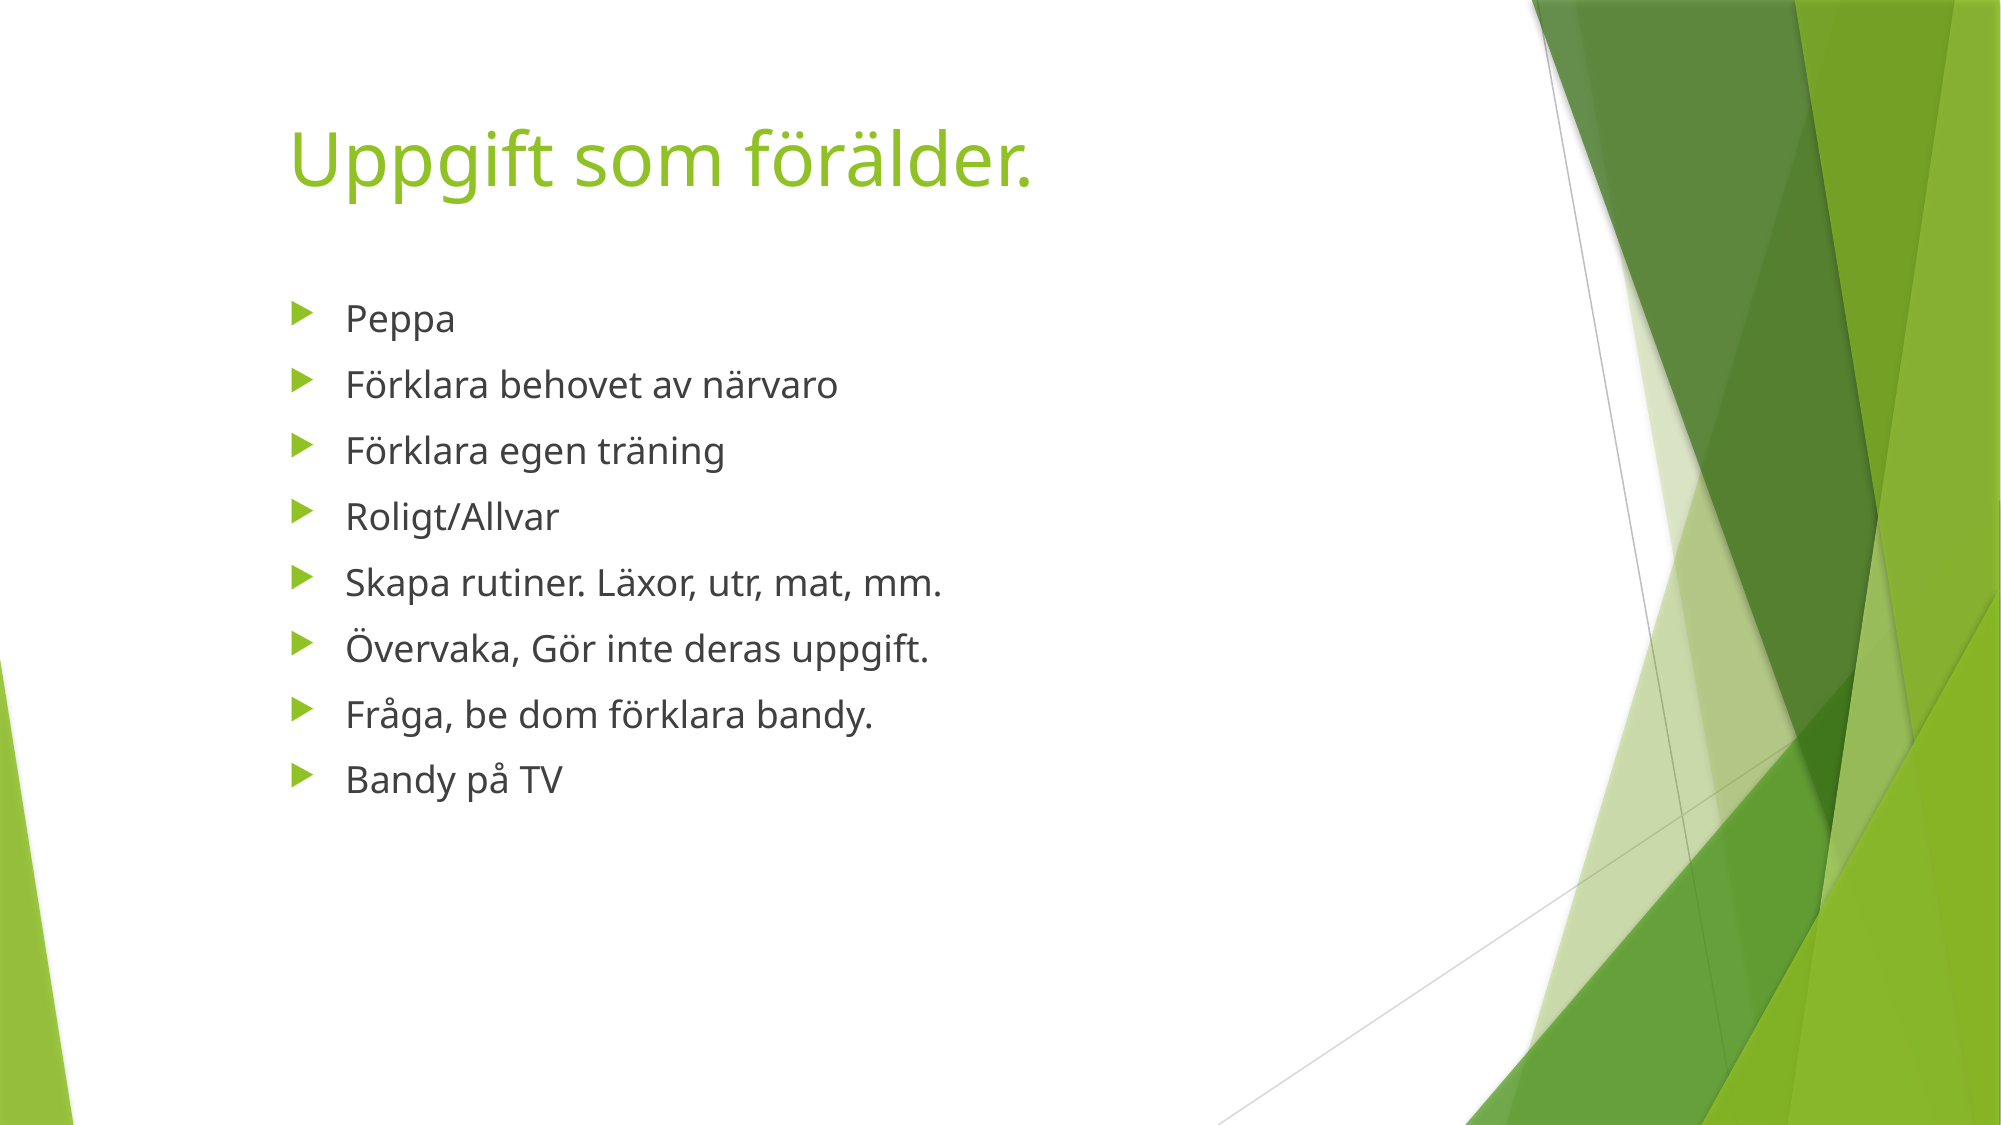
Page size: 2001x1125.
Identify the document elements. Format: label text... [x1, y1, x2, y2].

title Uppgift som förälder. [273, 104, 1402, 243]
list Peppa Förklara behovet av närvaro Förklara egen träning Roligt/Allvar Skapa rutiner. Läxor, utr, mat, mm. Övervaka, Gör inte deras uppgift. Fråga, be dom förklara bandy. Bandy på TV [273, 288, 1473, 925]
